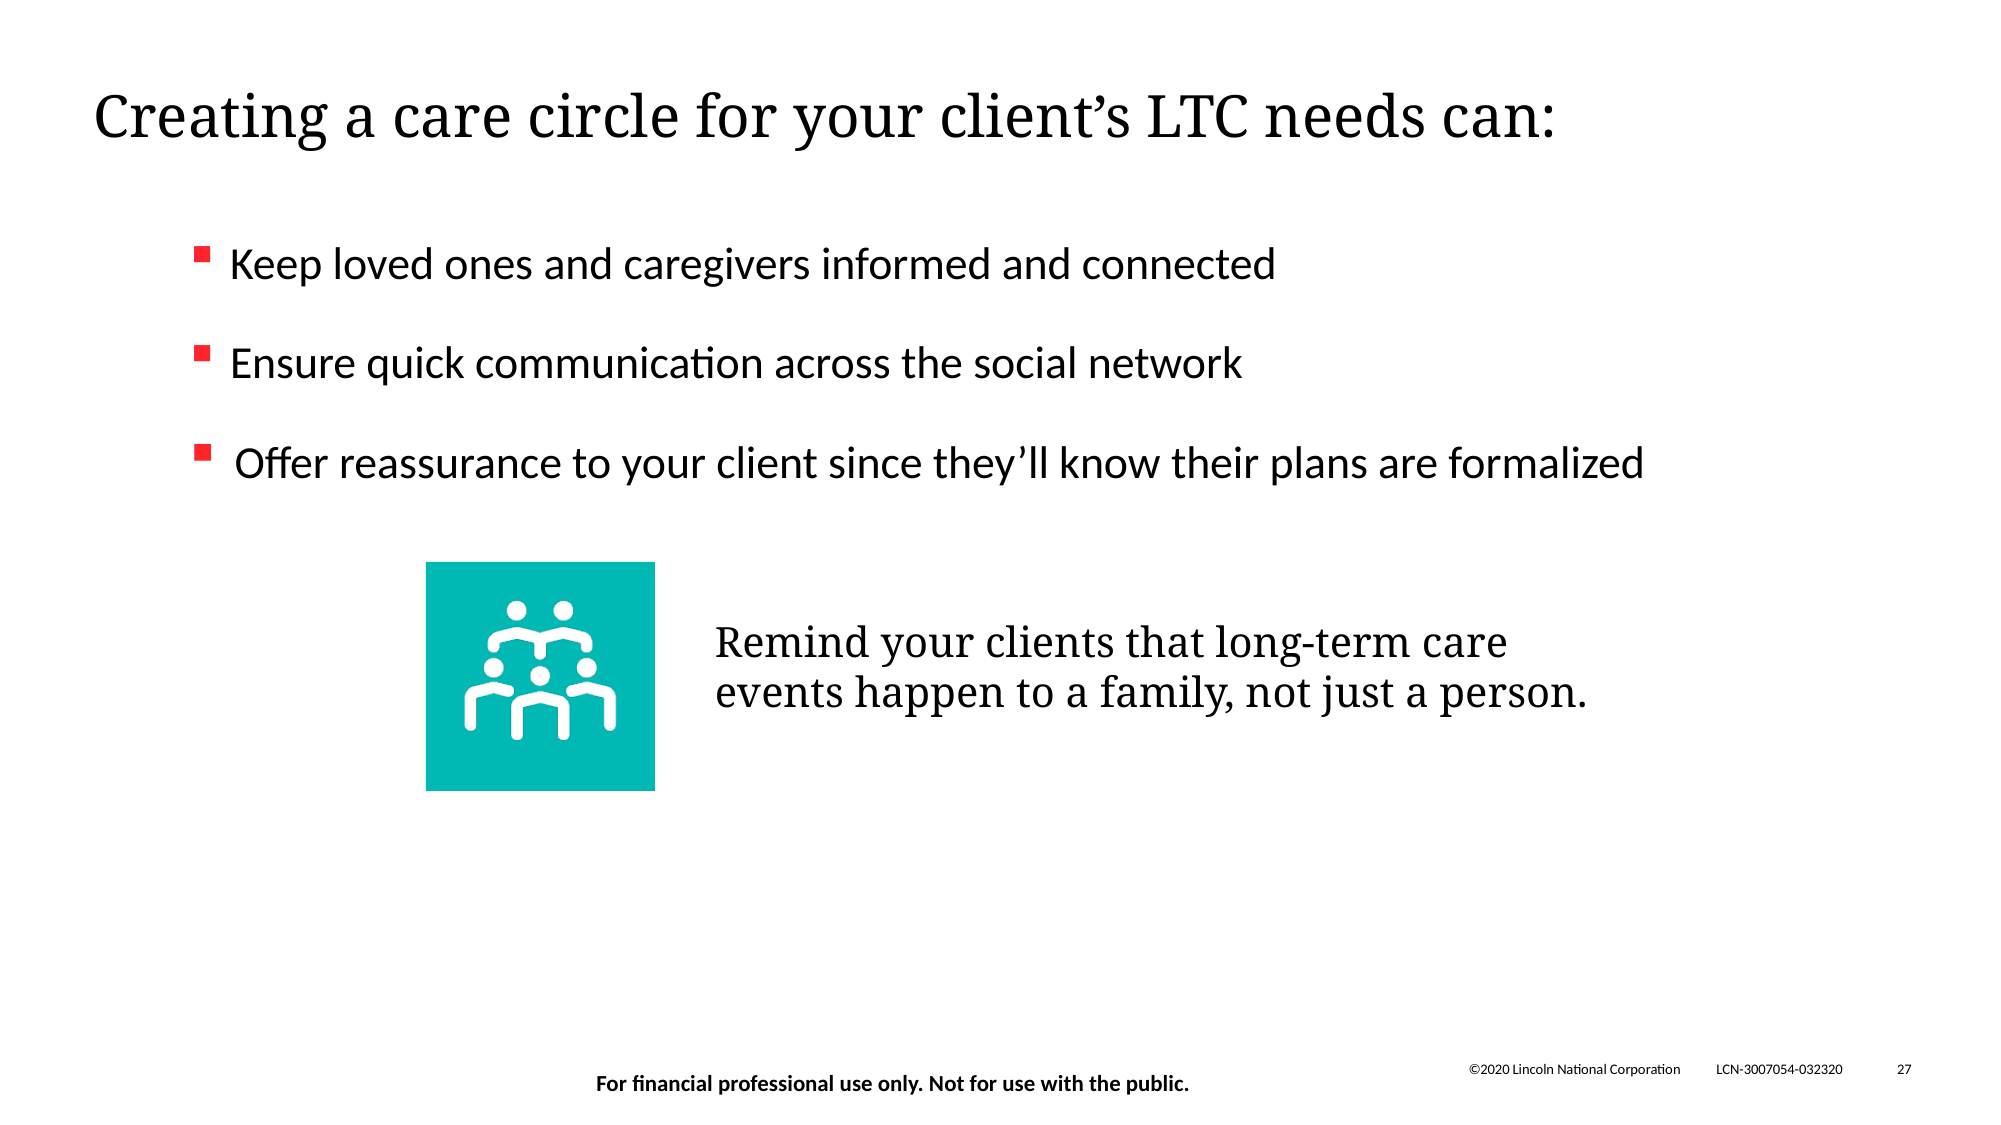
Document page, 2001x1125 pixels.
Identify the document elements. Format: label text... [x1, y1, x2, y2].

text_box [425, 561, 1701, 792]
text_box Keep loved ones and caregivers informed and connected Ensure quick communication across the social network Offer reassurance to your client since they’ll know their plans are formalized [174, 199, 1794, 509]
title Creating a care circle for your client’s LTC needs can: [93, 79, 1905, 165]
